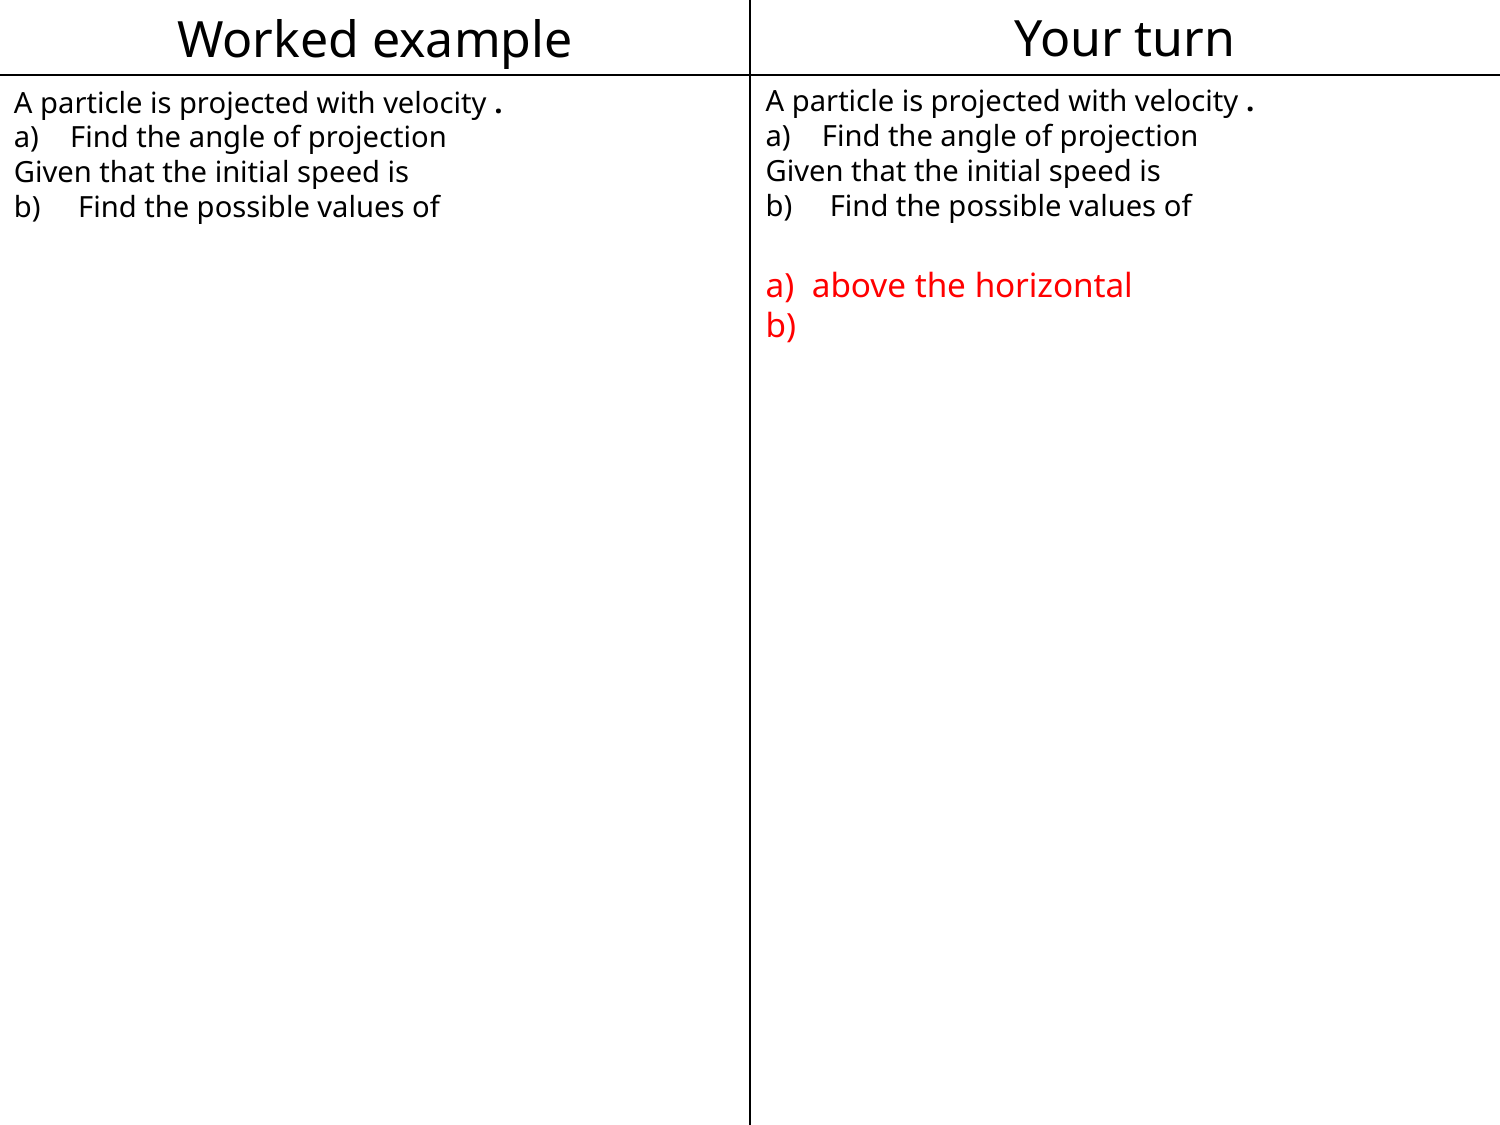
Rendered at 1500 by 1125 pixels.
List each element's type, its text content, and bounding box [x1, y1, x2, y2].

text_box Worked example [0, 0, 749, 74]
text_box Your turn [751, 0, 1500, 74]
